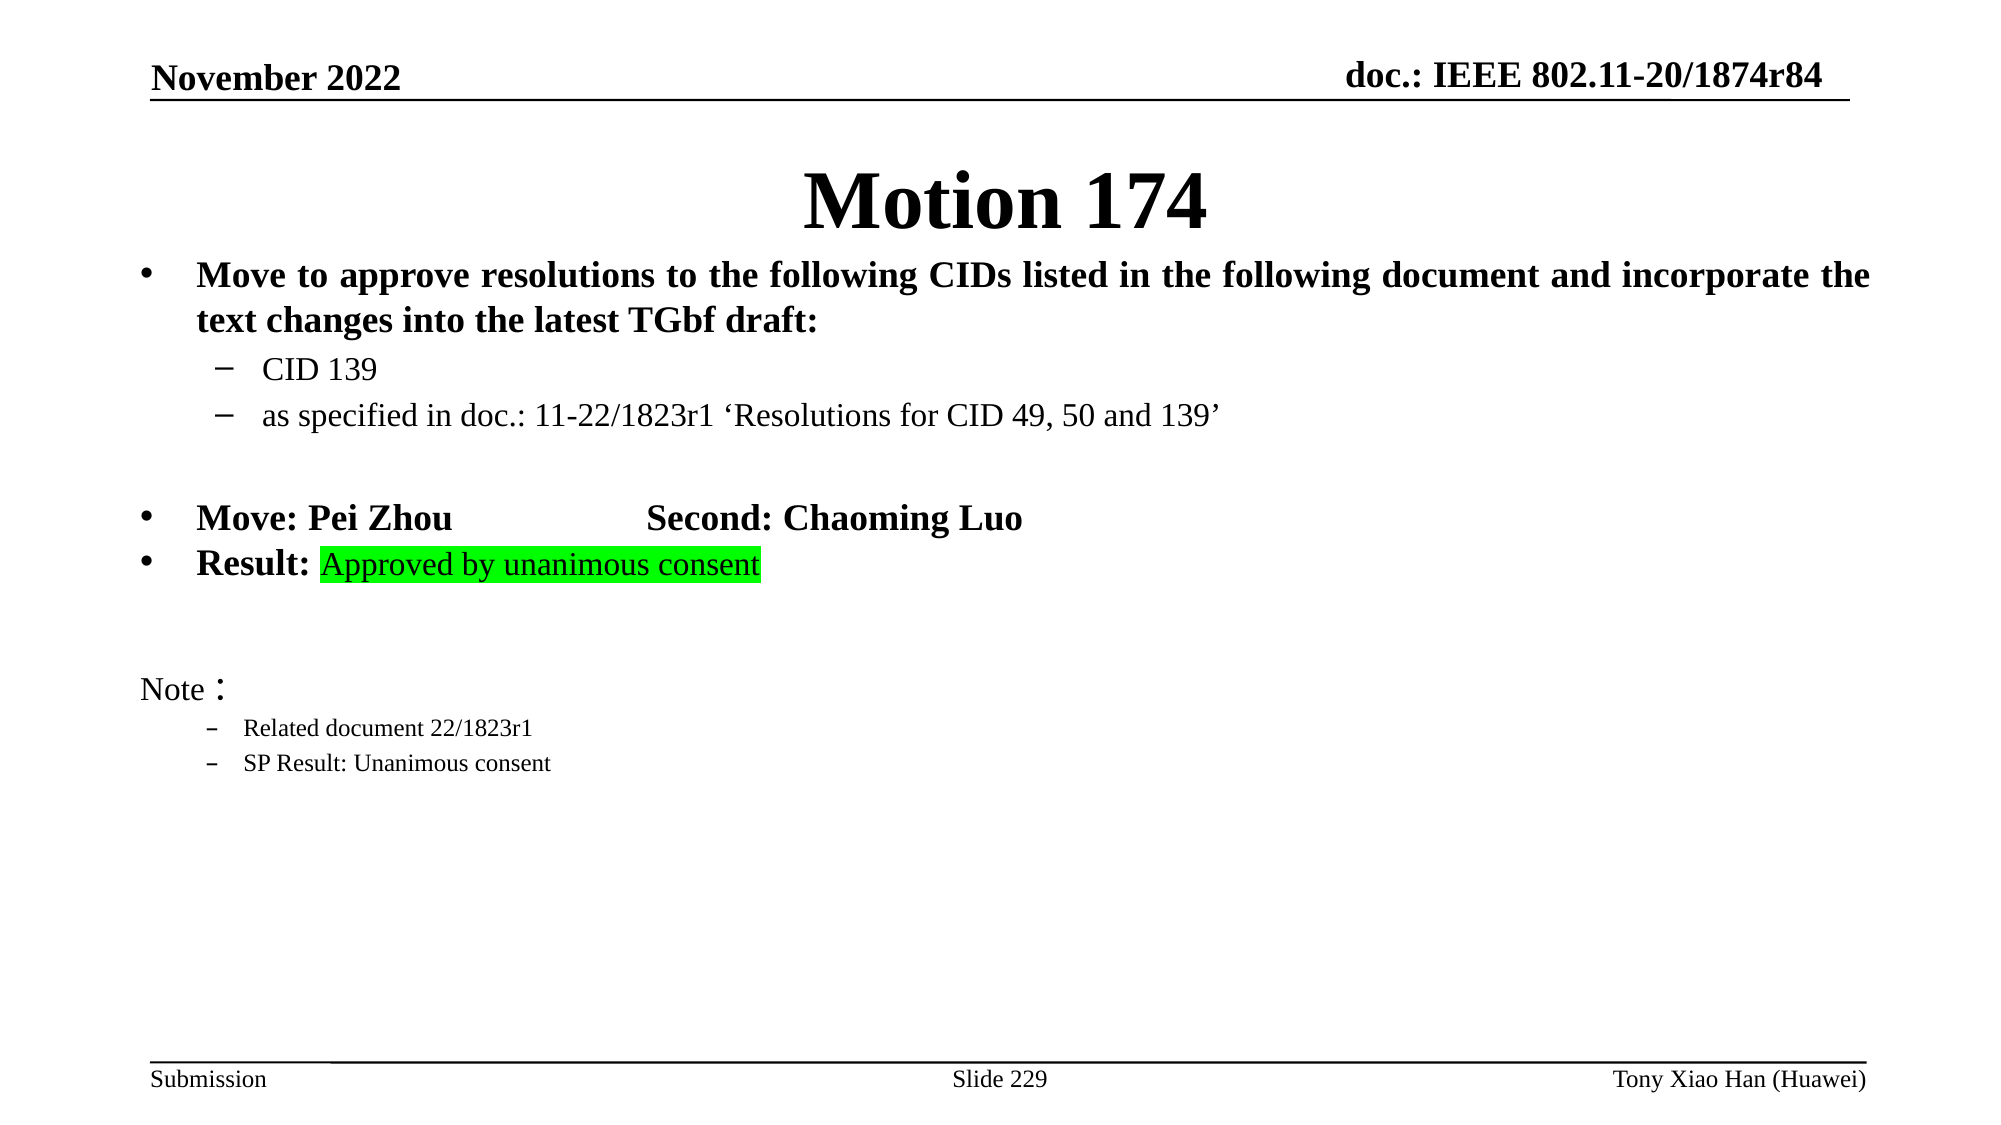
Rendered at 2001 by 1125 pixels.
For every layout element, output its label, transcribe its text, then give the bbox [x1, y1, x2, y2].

text_box Motion 174 [368, 137, 1644, 212]
text_box Move to approve resolutions to the following CIDs listed in the following document and incorporate the text changes into the latest TGbf draft: CID 139 as specified in doc.: 11-22/1823r1 ‘Resolutions for CID 49, 50 and 139’ Move: Pei Zhou Second: Chaoming Luo Result: Approved by unanimous consent Note： Related document 22/1823r1 SP Result: Unanimous consent [125, 212, 1888, 963]
